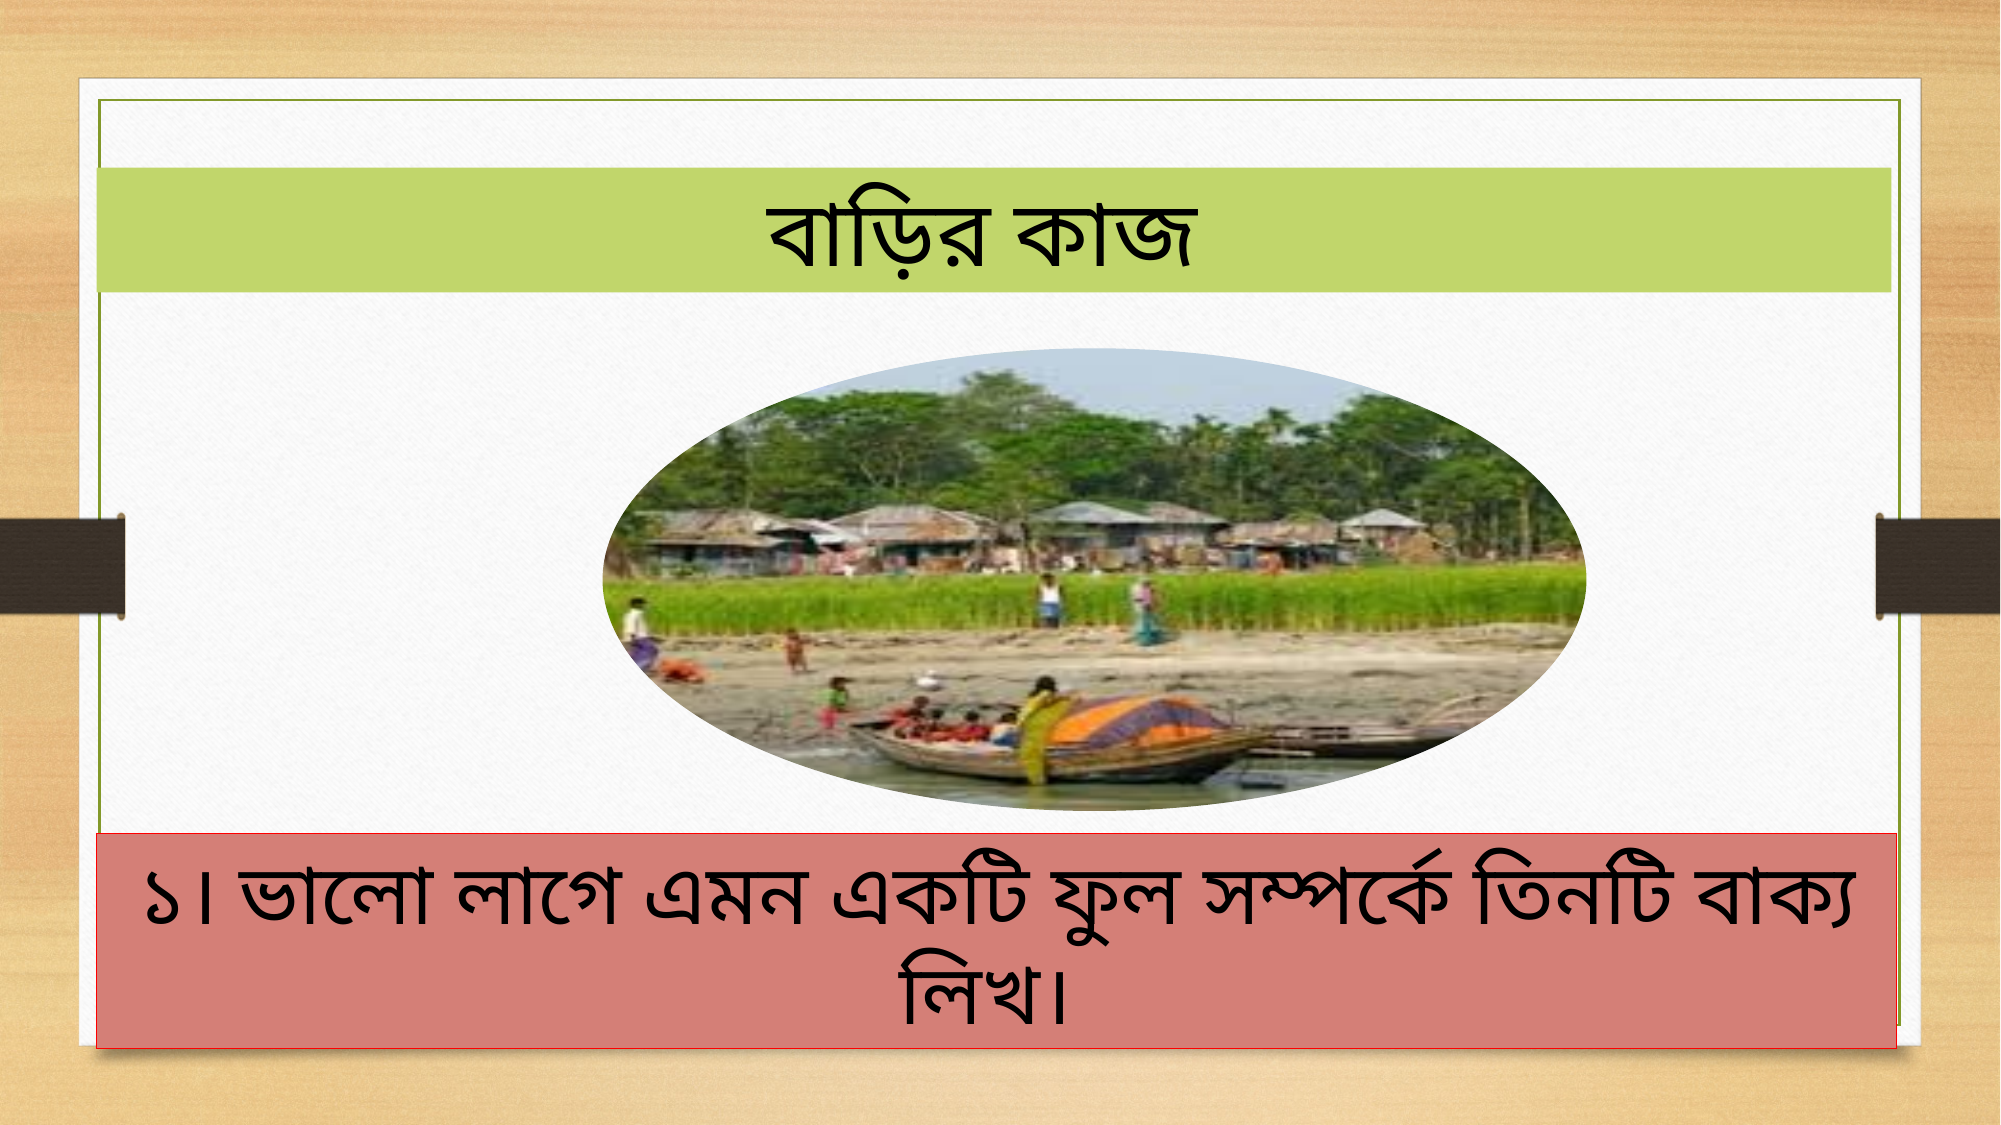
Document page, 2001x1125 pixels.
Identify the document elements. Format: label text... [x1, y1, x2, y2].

text_box বাড়ির কাজ [96, 167, 1892, 293]
picture [0, 0, 2001, 1125]
text_box ১। ভালো লাগে এমন একটি ফুল সম্পর্কে তিনটি বাক্য লিখ। [96, 833, 1897, 1049]
